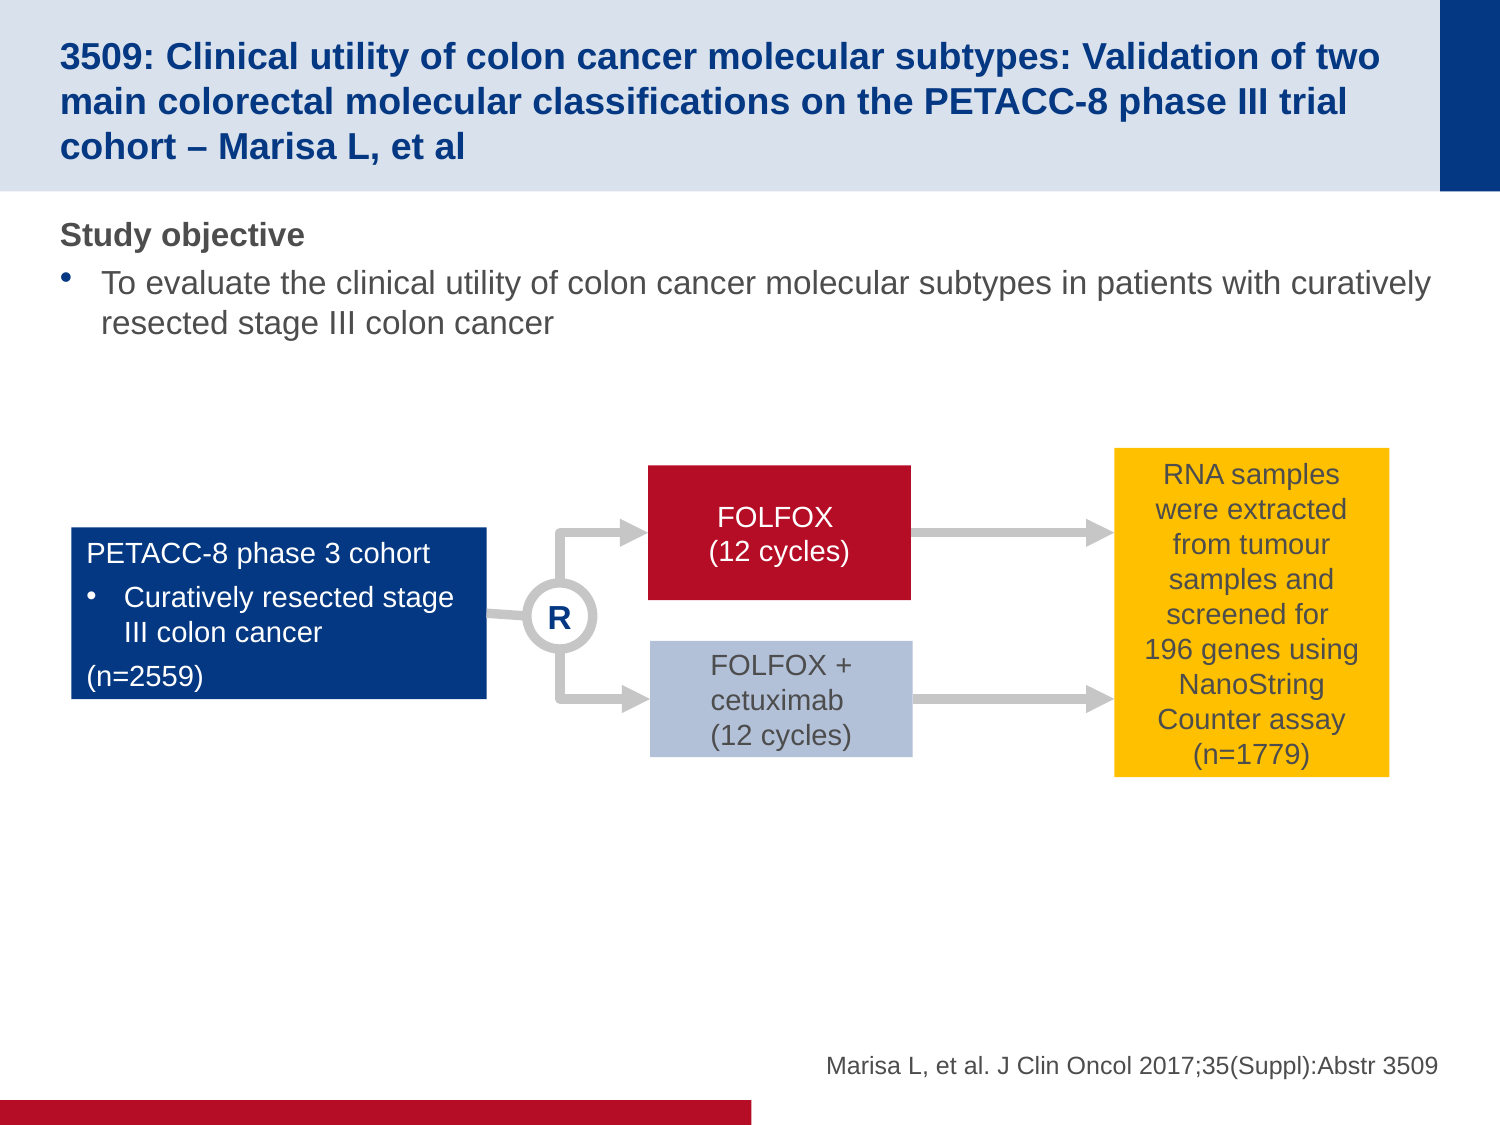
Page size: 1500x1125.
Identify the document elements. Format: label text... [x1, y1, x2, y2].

text_box FOLFOX + cetuximab (12 cycles) [650, 640, 913, 758]
text_box Study objective To evaluate the clinical utility of colon cancer molecular subtypes in patients with curatively resected stage III colon cancer [59, 205, 1441, 352]
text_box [579, 628, 631, 720]
list Marisa L, et al. J Clin Oncol 2017;35(Suppl):Abstr 3509 [737, 999, 1441, 1080]
title 3509: Clinical utility of colon cancer molecular subtypes: Validation of two main colorectal molecular classifications on the PETACC-8 phase III trial cohort – Marisa L, et al [59, 29, 1412, 162]
text_box R [527, 583, 593, 649]
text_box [578, 513, 630, 603]
text_box FOLFOX (12 cycles) [648, 465, 911, 601]
text_box PETACC-8 phase 3 cohort Curatively resected stage III colon cancer (n=2559) [71, 527, 487, 700]
text_box RNA samples were extracted from tumour samples and screened for 196 genes using NanoString Counter assay (n=1779) [1114, 447, 1390, 778]
